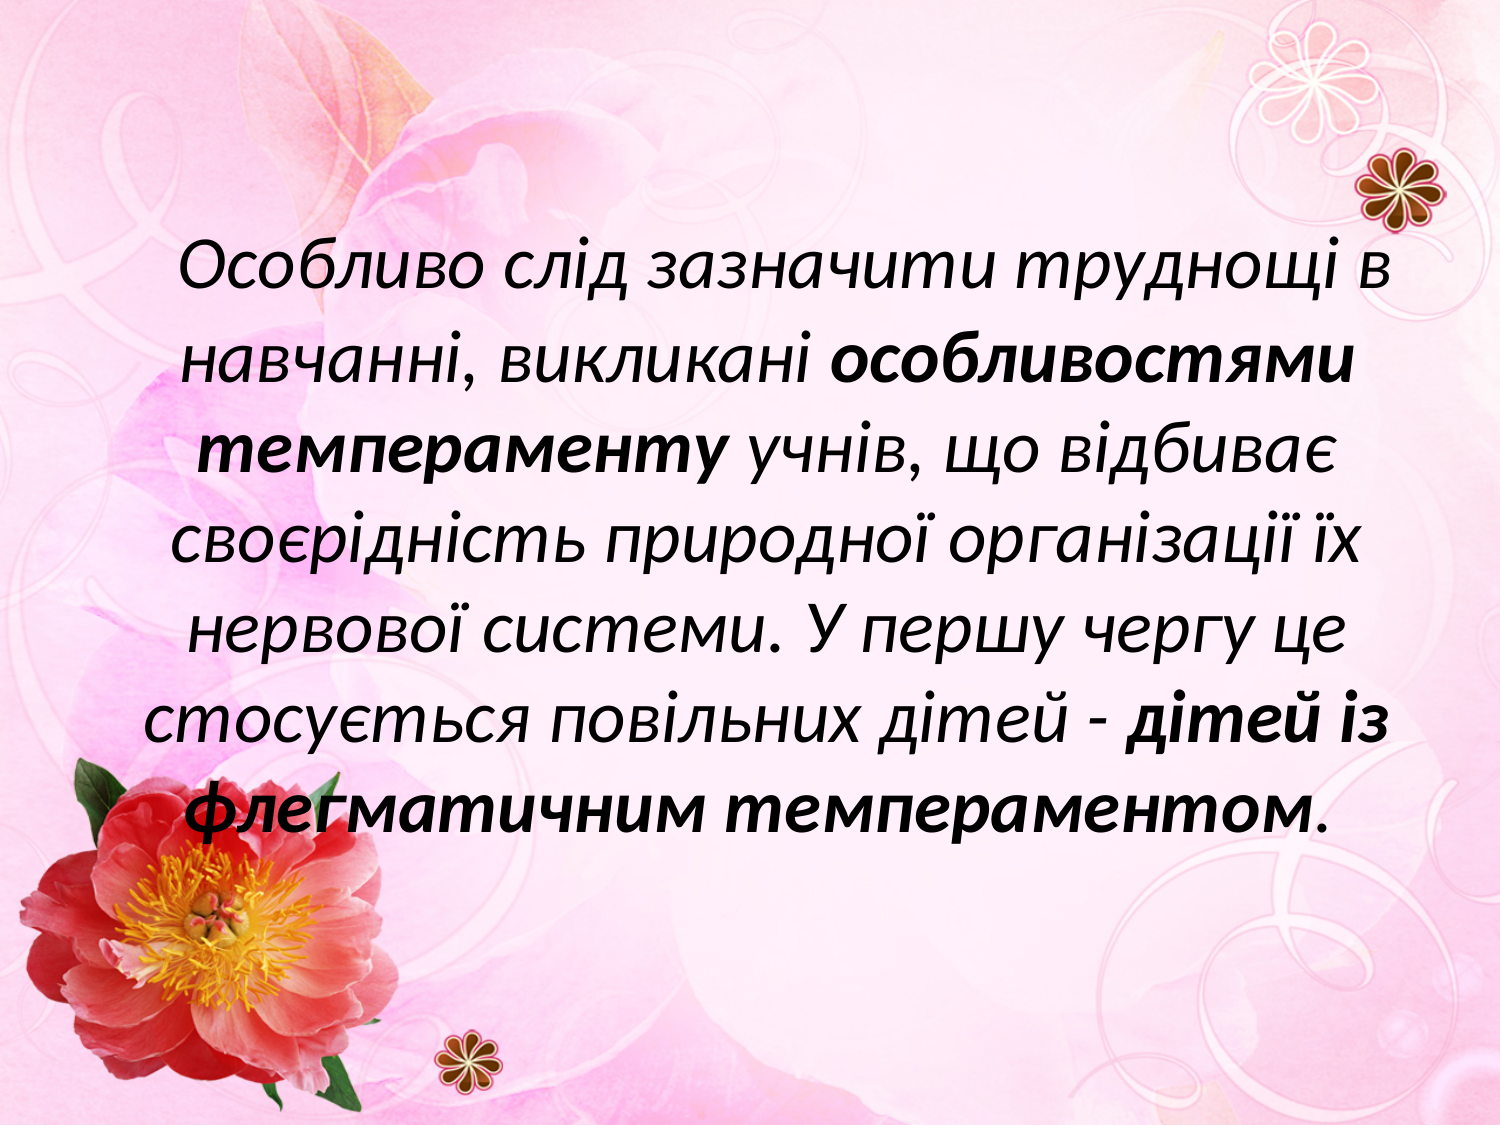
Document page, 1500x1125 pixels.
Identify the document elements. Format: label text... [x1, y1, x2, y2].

title Особливо слід зазначити труднощі в навчанні, викликані особливостями темпераменту учнів, що відбиває своєрідність природної організації їх нервової системи. У першу чергу це стосується повільних дітей - дітей із флегматичним темпераментом. [74, 44, 1460, 1000]
picture [0, 0, 1500, 1125]
